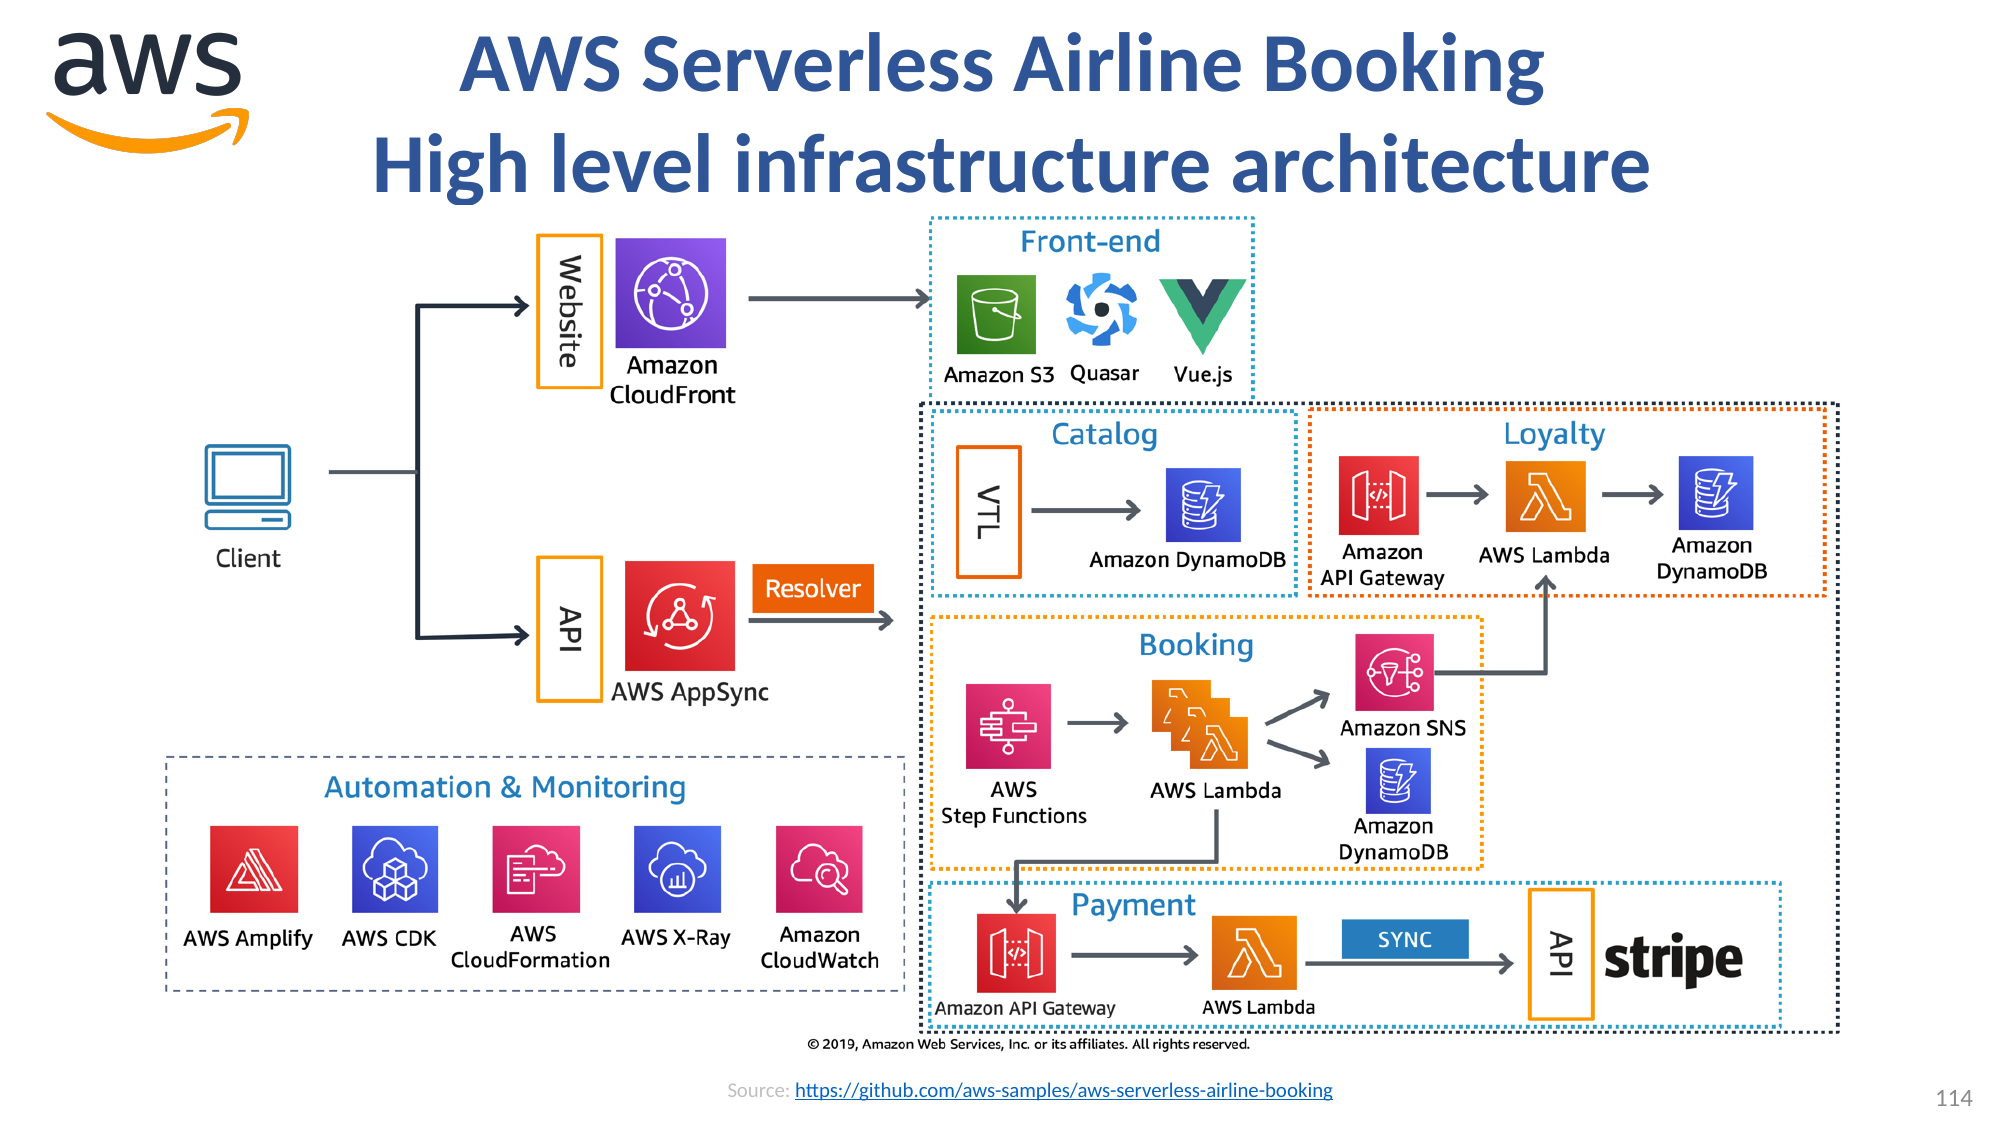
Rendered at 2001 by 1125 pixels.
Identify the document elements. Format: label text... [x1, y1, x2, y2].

slide_number 114 [1830, 1076, 1989, 1116]
picture [149, 205, 1863, 1060]
text_box Source: https://github.com/aws-samples/aws-serverless-airline-booking [407, 1069, 1654, 1109]
picture [45, 32, 250, 154]
title AWS Serverless Airline Booking High level infrastructure architecture [150, 0, 1875, 218]
